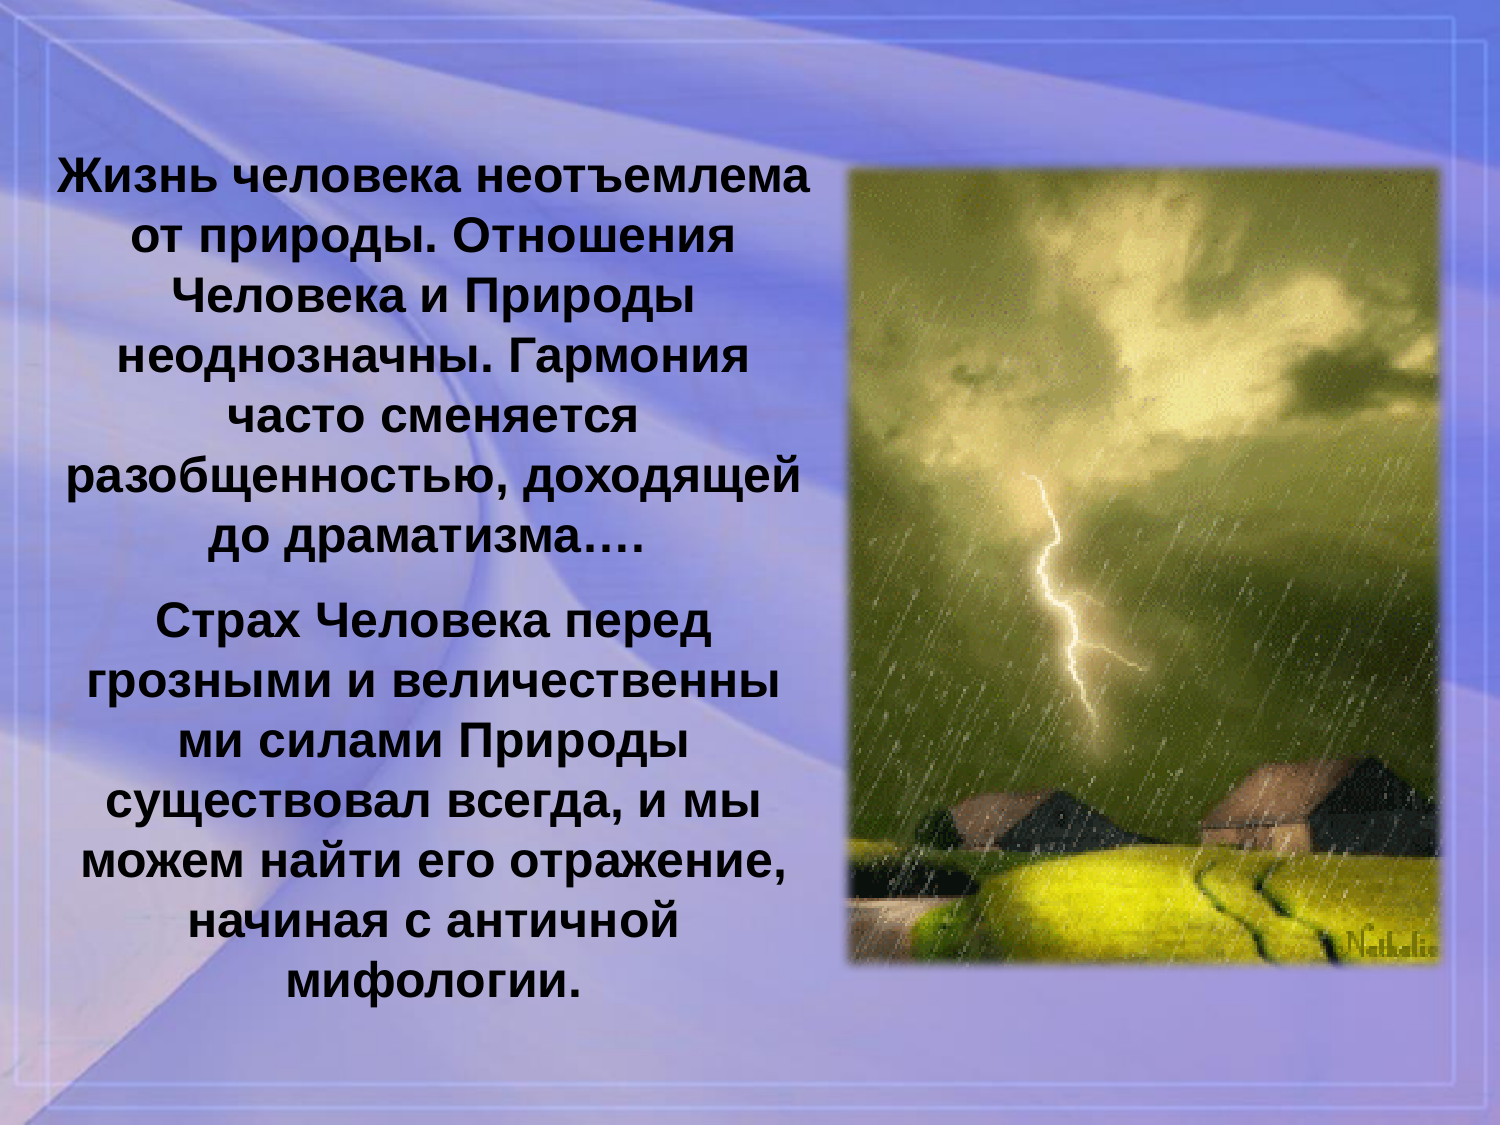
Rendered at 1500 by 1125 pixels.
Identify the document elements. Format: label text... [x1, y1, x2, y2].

text_box Жизнь человека неотъемлема от природы. Отношения Человека и Природы неоднозначны. Гармония часто сменяется разобщенностью, доходящей до драматизма…. Страх Человека перед грозными и величественны­ми силами Природы существовал всегда, и мы можем найти его отражение, начиная с антич­ной мифологии. [41, 134, 827, 1015]
picture [0, 0, 1500, 1125]
